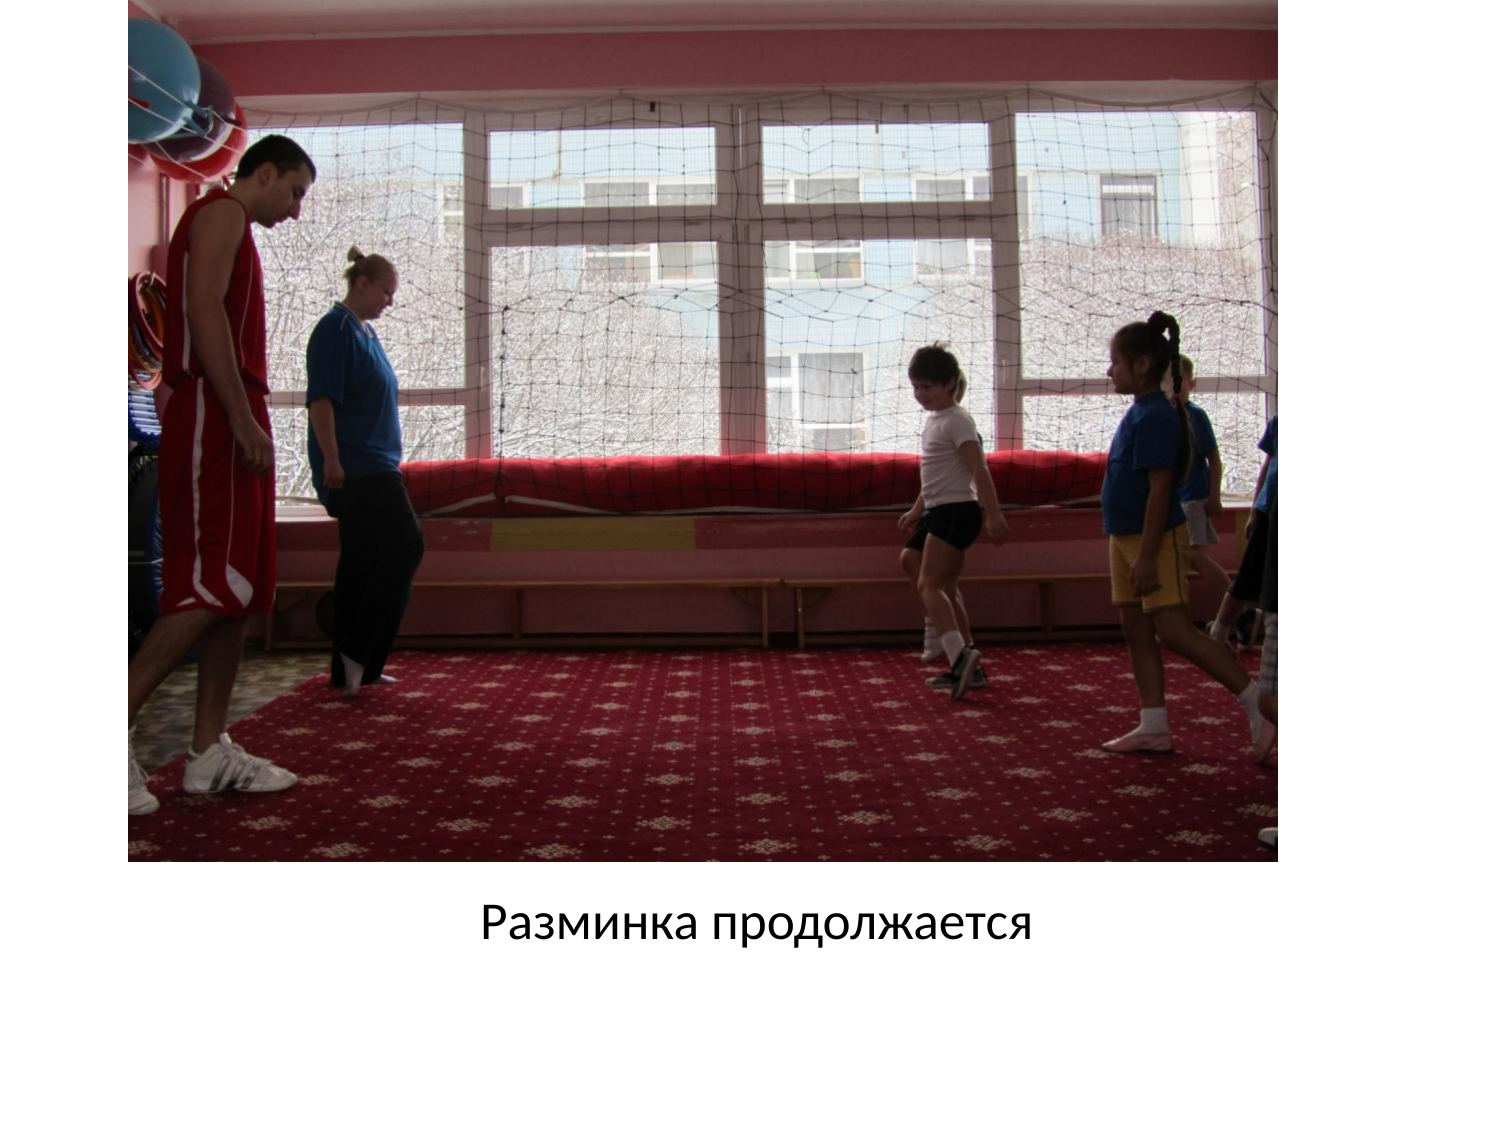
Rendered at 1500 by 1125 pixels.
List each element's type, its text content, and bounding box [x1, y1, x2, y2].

picture [128, 0, 1278, 862]
list Разминка продолжается [82, 878, 1432, 959]
